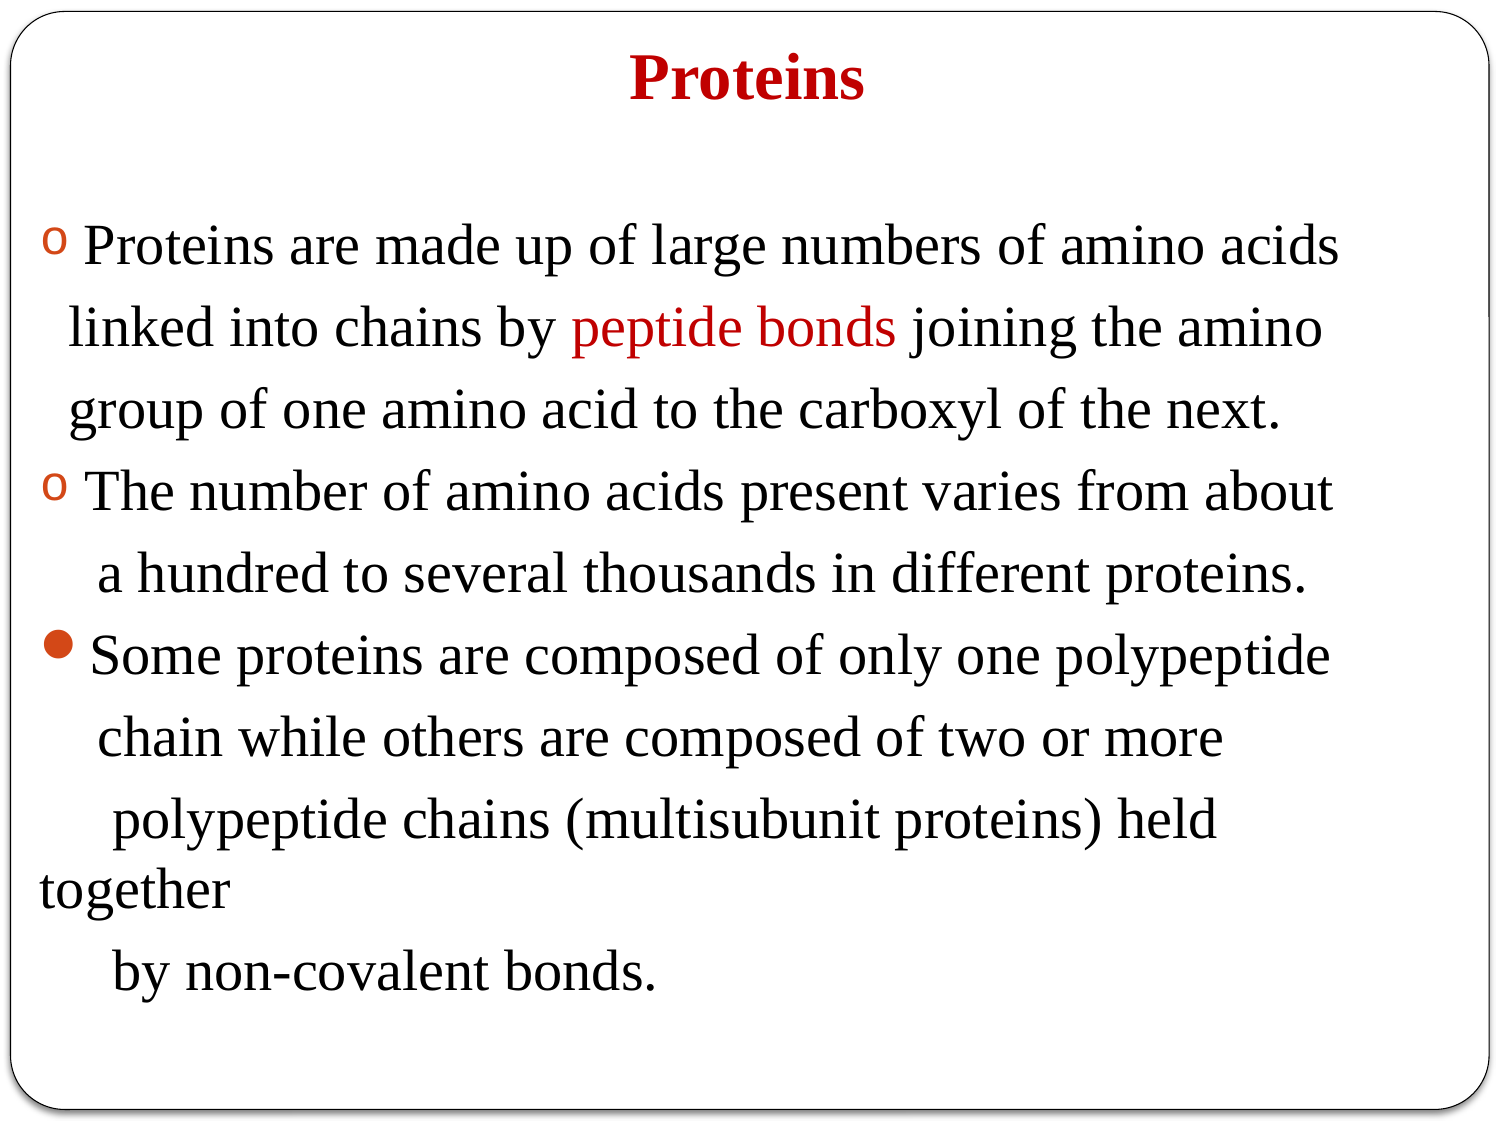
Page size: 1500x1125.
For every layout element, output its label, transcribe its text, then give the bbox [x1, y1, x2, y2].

list Proteins Proteins are made up of large numbers of amino acids linked into chains by peptide bonds joining the amino group of one amino acid to the carboxyl of the next. The number of amino acids present varies from about a hundred to several thousands in different proteins. Some proteins are composed of only one polypeptide chain while others are composed of two or more polypeptide chains (multisubunit proteins) held together by non-covalent bonds. [24, 24, 1438, 1113]
